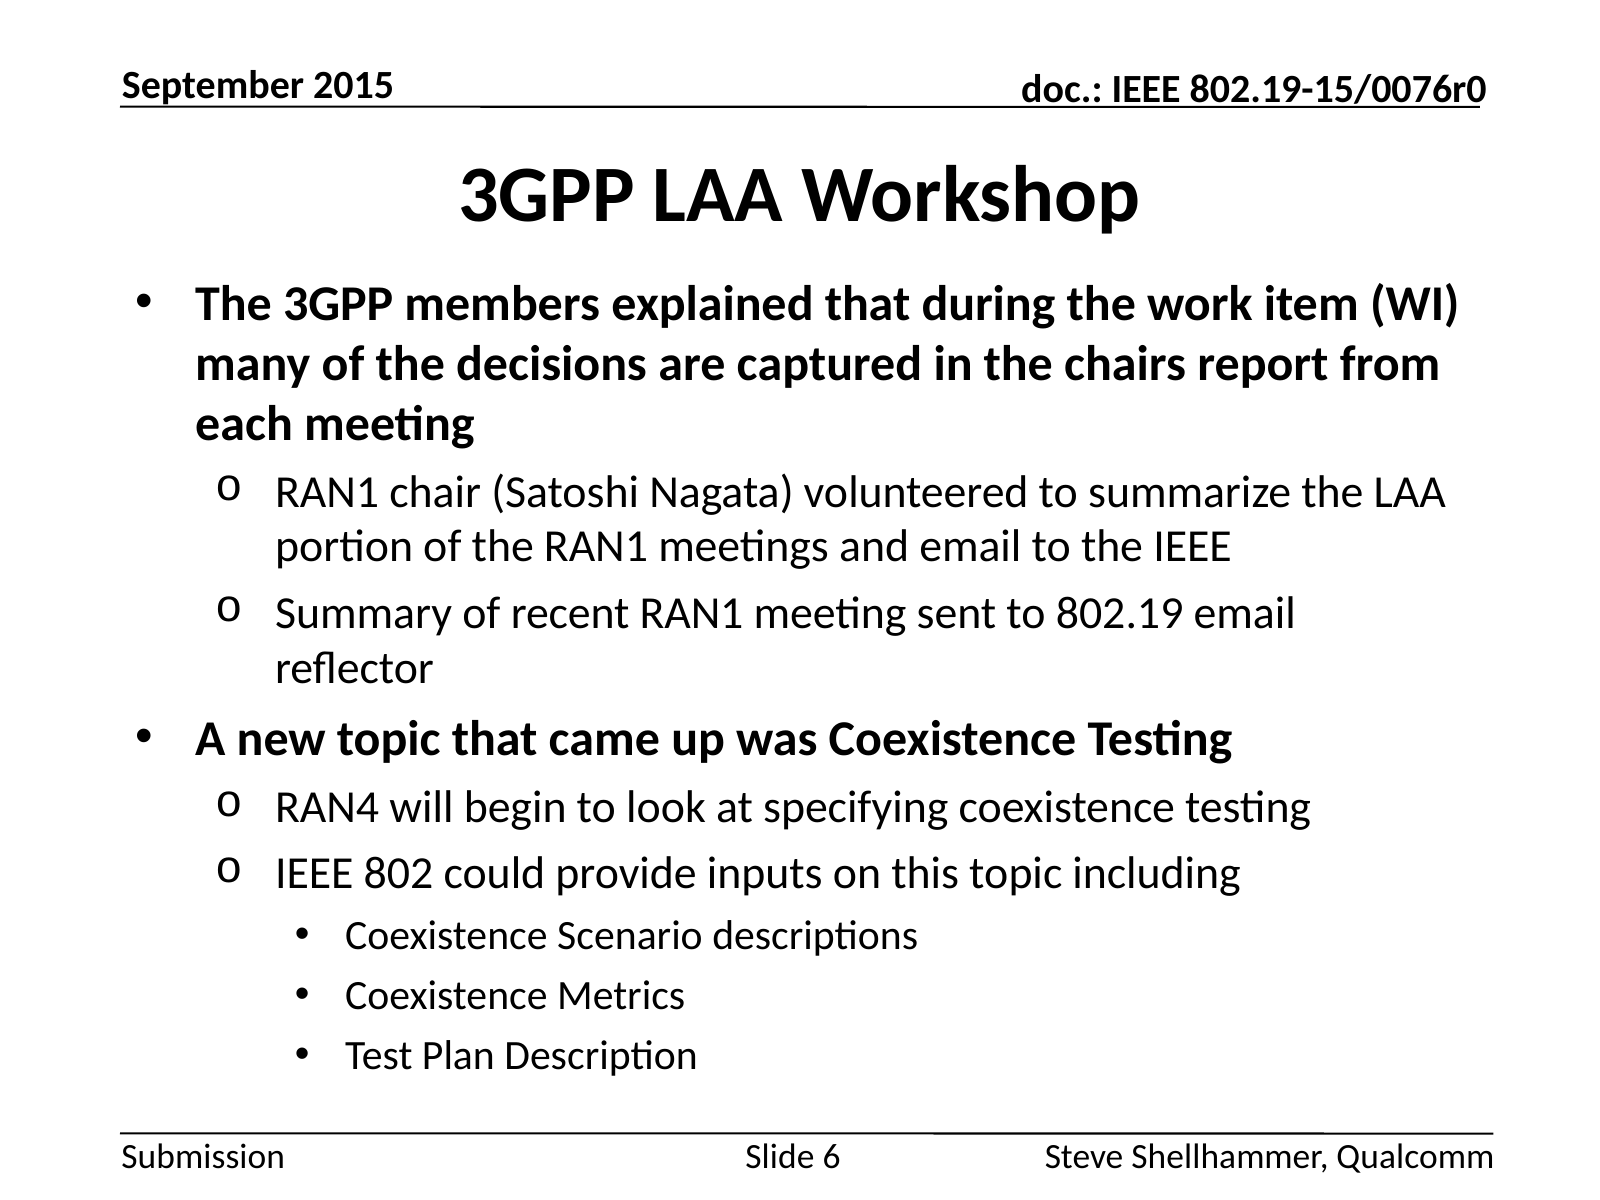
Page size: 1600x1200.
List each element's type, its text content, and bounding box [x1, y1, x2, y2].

footer Steve Shellhammer, Qualcomm [937, 1132, 1495, 1174]
list The 3GPP members explained that during the work item (WI) many of the decisions are captured in the chairs report from each meeting RAN1 chair (Satoshi Nagata) volunteered to summarize the LAA portion of the RAN1 meetings and email to the IEEE Summary of recent RAN1 meeting sent to 802.19 email reflector A new topic that came up was Coexistence Testing RAN4 will begin to look at specifying coexistence testing IEEE 802 could provide inputs on this topic including Coexistence Scenario descriptions Coexistence Metrics Test Plan Description [119, 262, 1480, 1113]
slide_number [121, 58, 451, 107]
slide_number Slide 6 [733, 1132, 854, 1197]
title 3GPP LAA Workshop [119, 115, 1480, 262]
